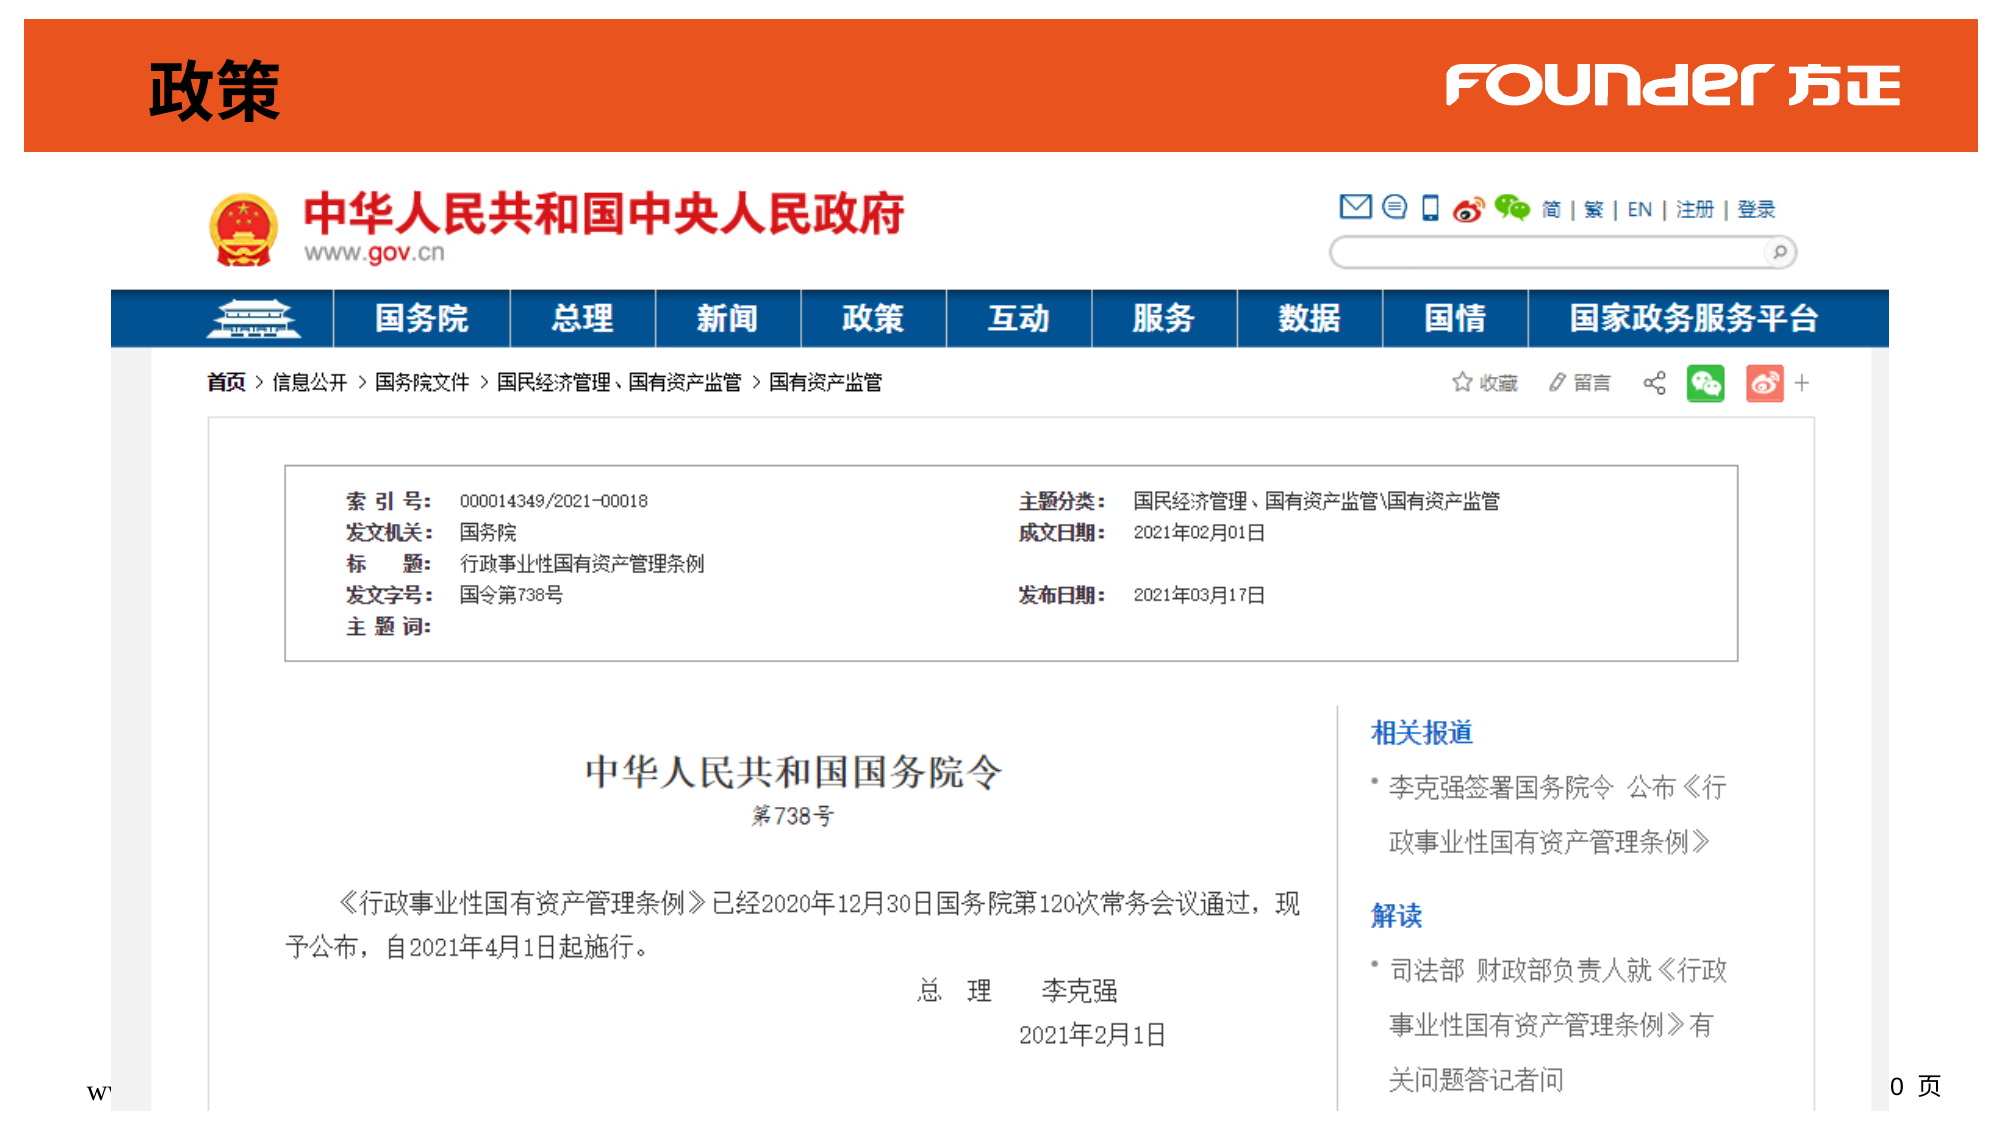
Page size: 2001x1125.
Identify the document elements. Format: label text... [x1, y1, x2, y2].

footer www.PKU-HIT.com [42, 1063, 111, 1107]
text_box 政策 [133, 42, 2000, 138]
picture [111, 168, 1889, 1111]
slide_number 第 30 页 [1889, 1063, 1958, 1107]
